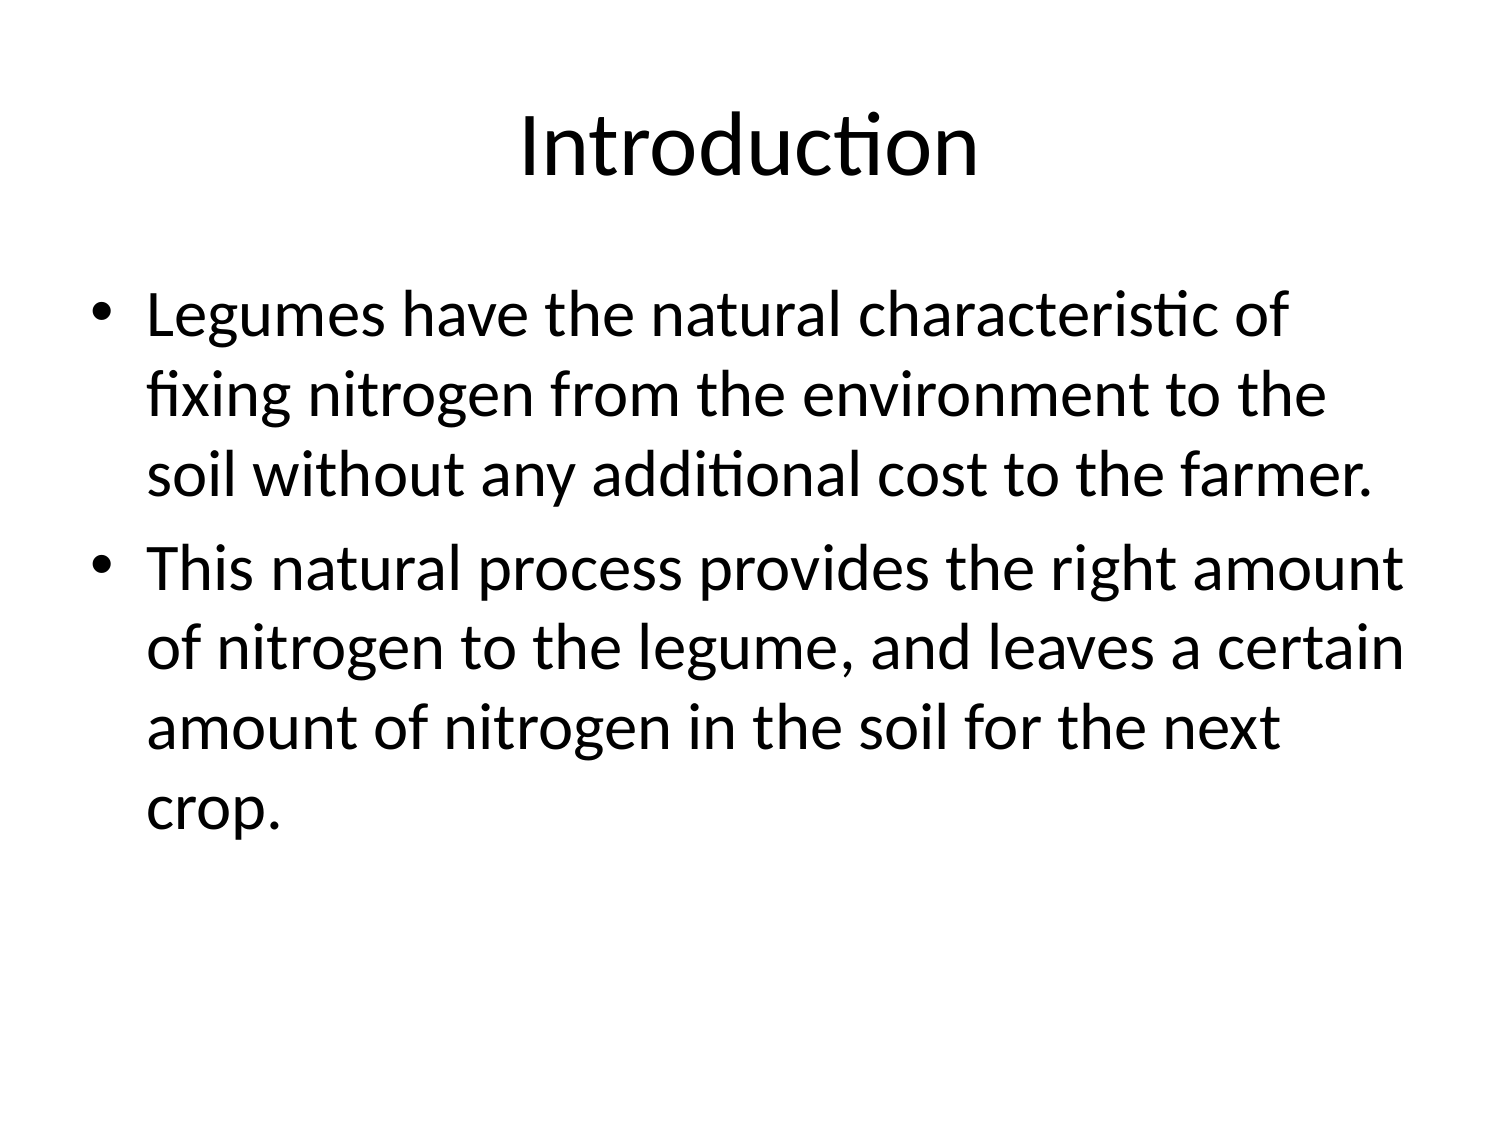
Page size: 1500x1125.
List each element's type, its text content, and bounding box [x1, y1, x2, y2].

title Introduction [75, 45, 1425, 233]
list Legumes have the natural characteristic of fixing nitrogen from the environment to the soil without any additional cost to the farmer. This natural process provides the right amount of nitrogen to the legume, and leaves a certain amount of nitrogen in the soil for the next crop. [75, 262, 1425, 1005]
